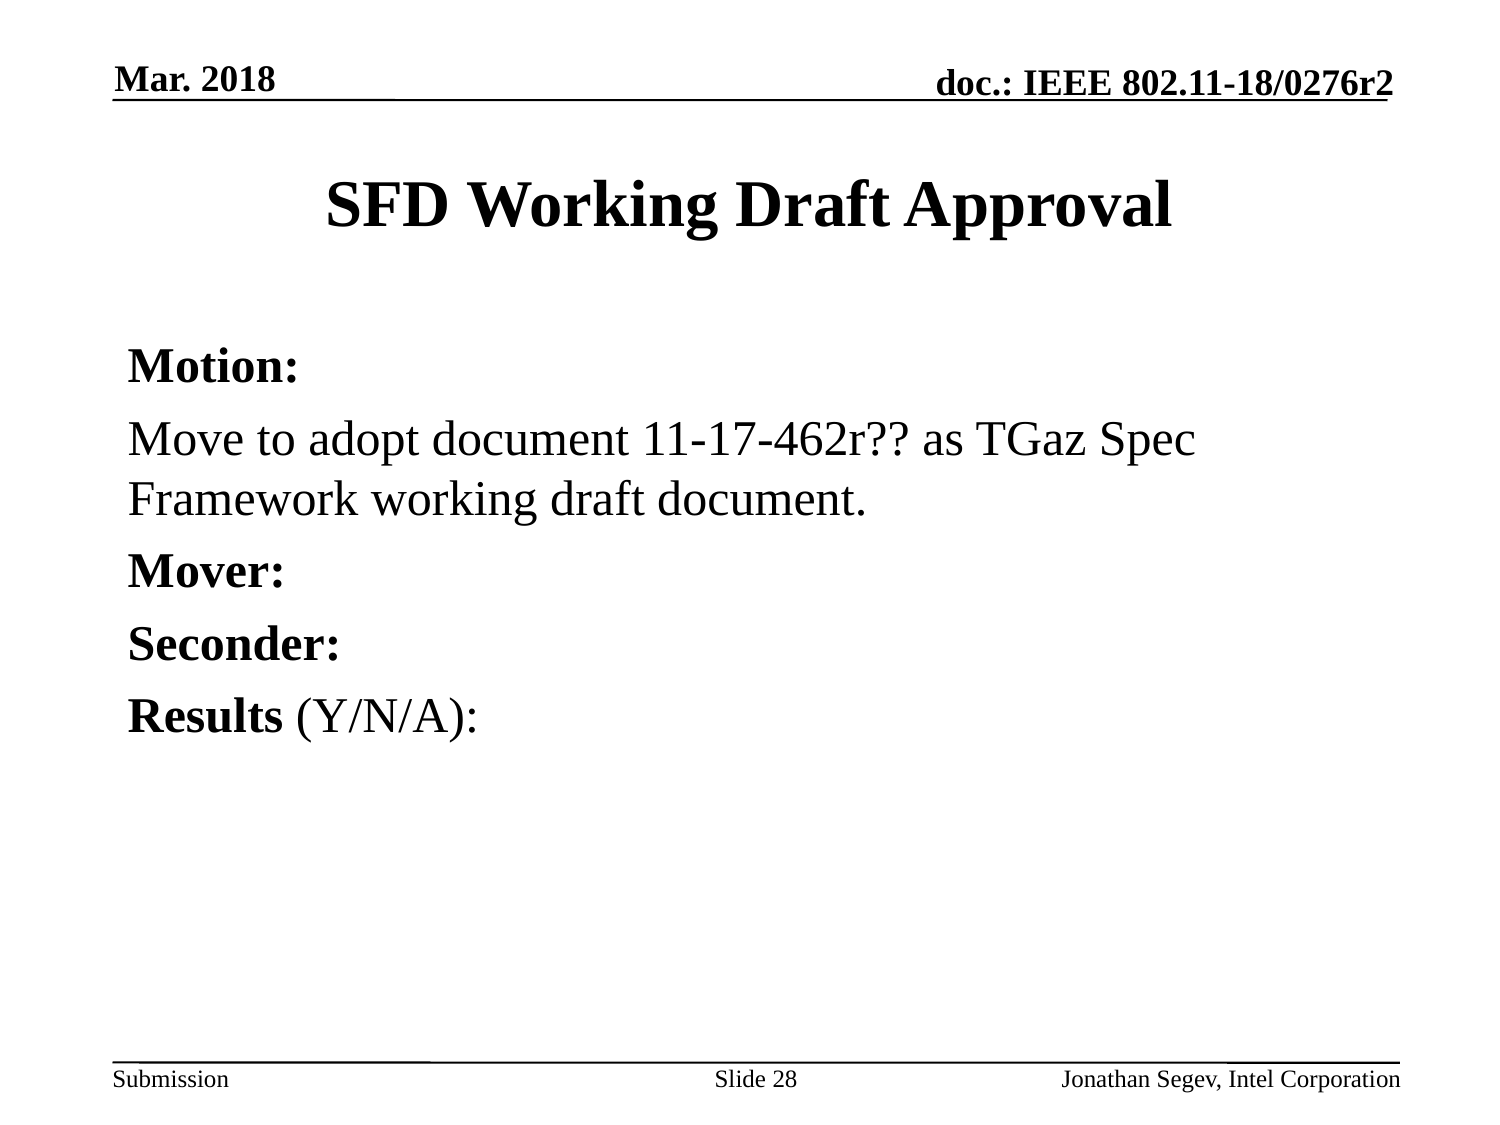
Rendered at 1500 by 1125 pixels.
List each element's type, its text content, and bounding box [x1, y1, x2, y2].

title SFD Working Draft Approval [112, 112, 1388, 288]
footer Jonathan Segev, Intel Corporation [878, 1061, 1402, 1093]
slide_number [114, 54, 423, 100]
list Motion: Move to adopt document 11-17-462r?? as TGaz Spec Framework working draft document. Mover: Seconder: Results (Y/N/A): [112, 324, 1388, 1000]
slide_number Slide 28 [712, 1061, 800, 1123]
